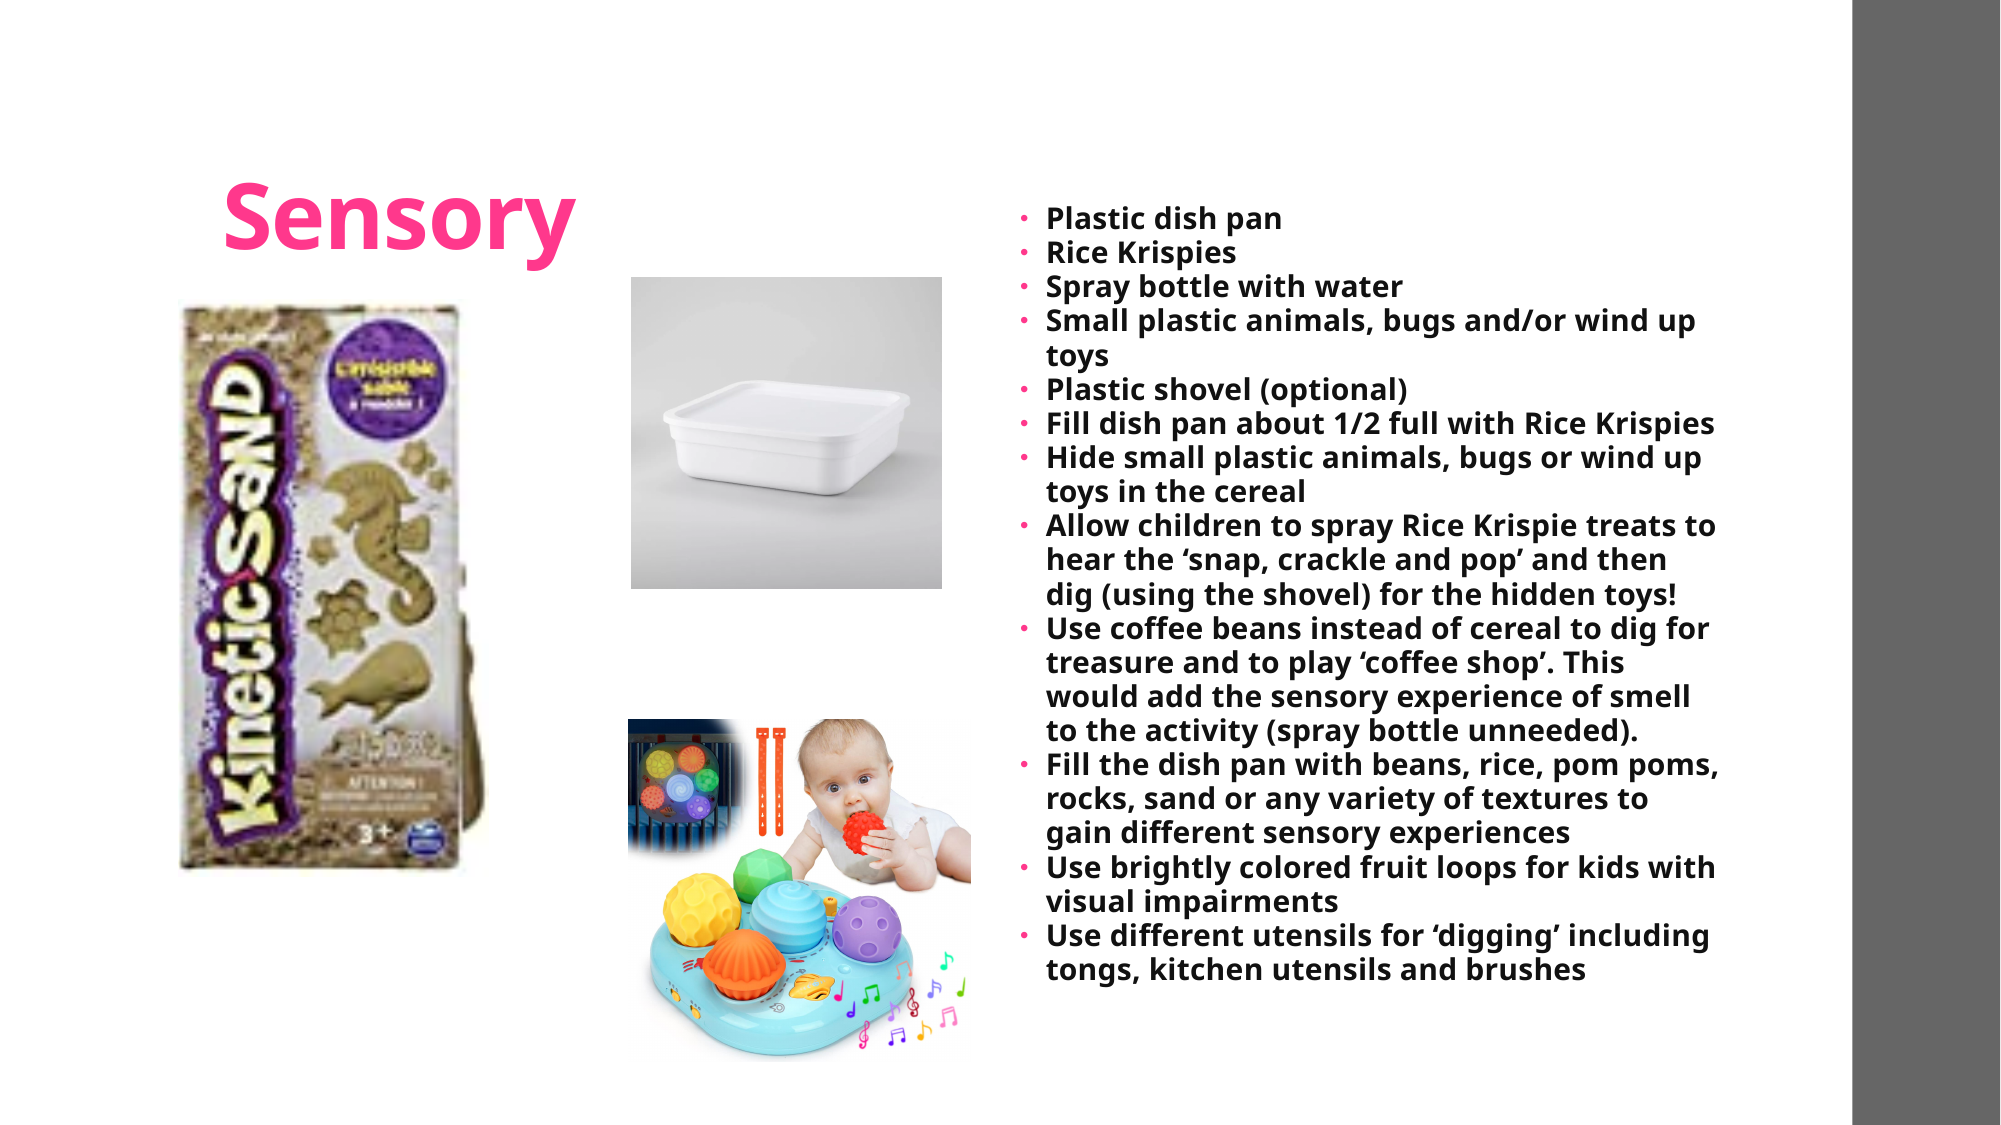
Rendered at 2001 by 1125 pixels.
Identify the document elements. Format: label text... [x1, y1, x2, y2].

picture [630, 277, 943, 589]
picture [178, 299, 489, 878]
list Plastic dish pan Rice Krispies Spray bottle with water Small plastic animals, bugs and/or wind up toys Plastic shovel (optional) Fill dish pan about 1/2 full with Rice Krispies Hide small plastic animals, bugs or wind up toys in the cereal Allow children to spray Rice Krispie treats to hear the ‘snap, crackle and pop’ and then dig (using the shovel) for the hidden toys! Use coffee beans instead of cereal to dig for treasure and to play ‘coffee shop’. This would add the sensory experience of smell to the activity (spray bottle unneeded). Fill the dish pan with beans, rice, pom poms, rocks, sand or any variety of textures to gain different sensory experiences Use brightly colored fruit loops for kids with visual impairments Use different utensils for ‘digging’ including tongs, kitchen utensils and brushes [1005, 194, 1740, 1014]
picture [627, 719, 971, 1062]
title Sensory [206, 43, 1797, 278]
